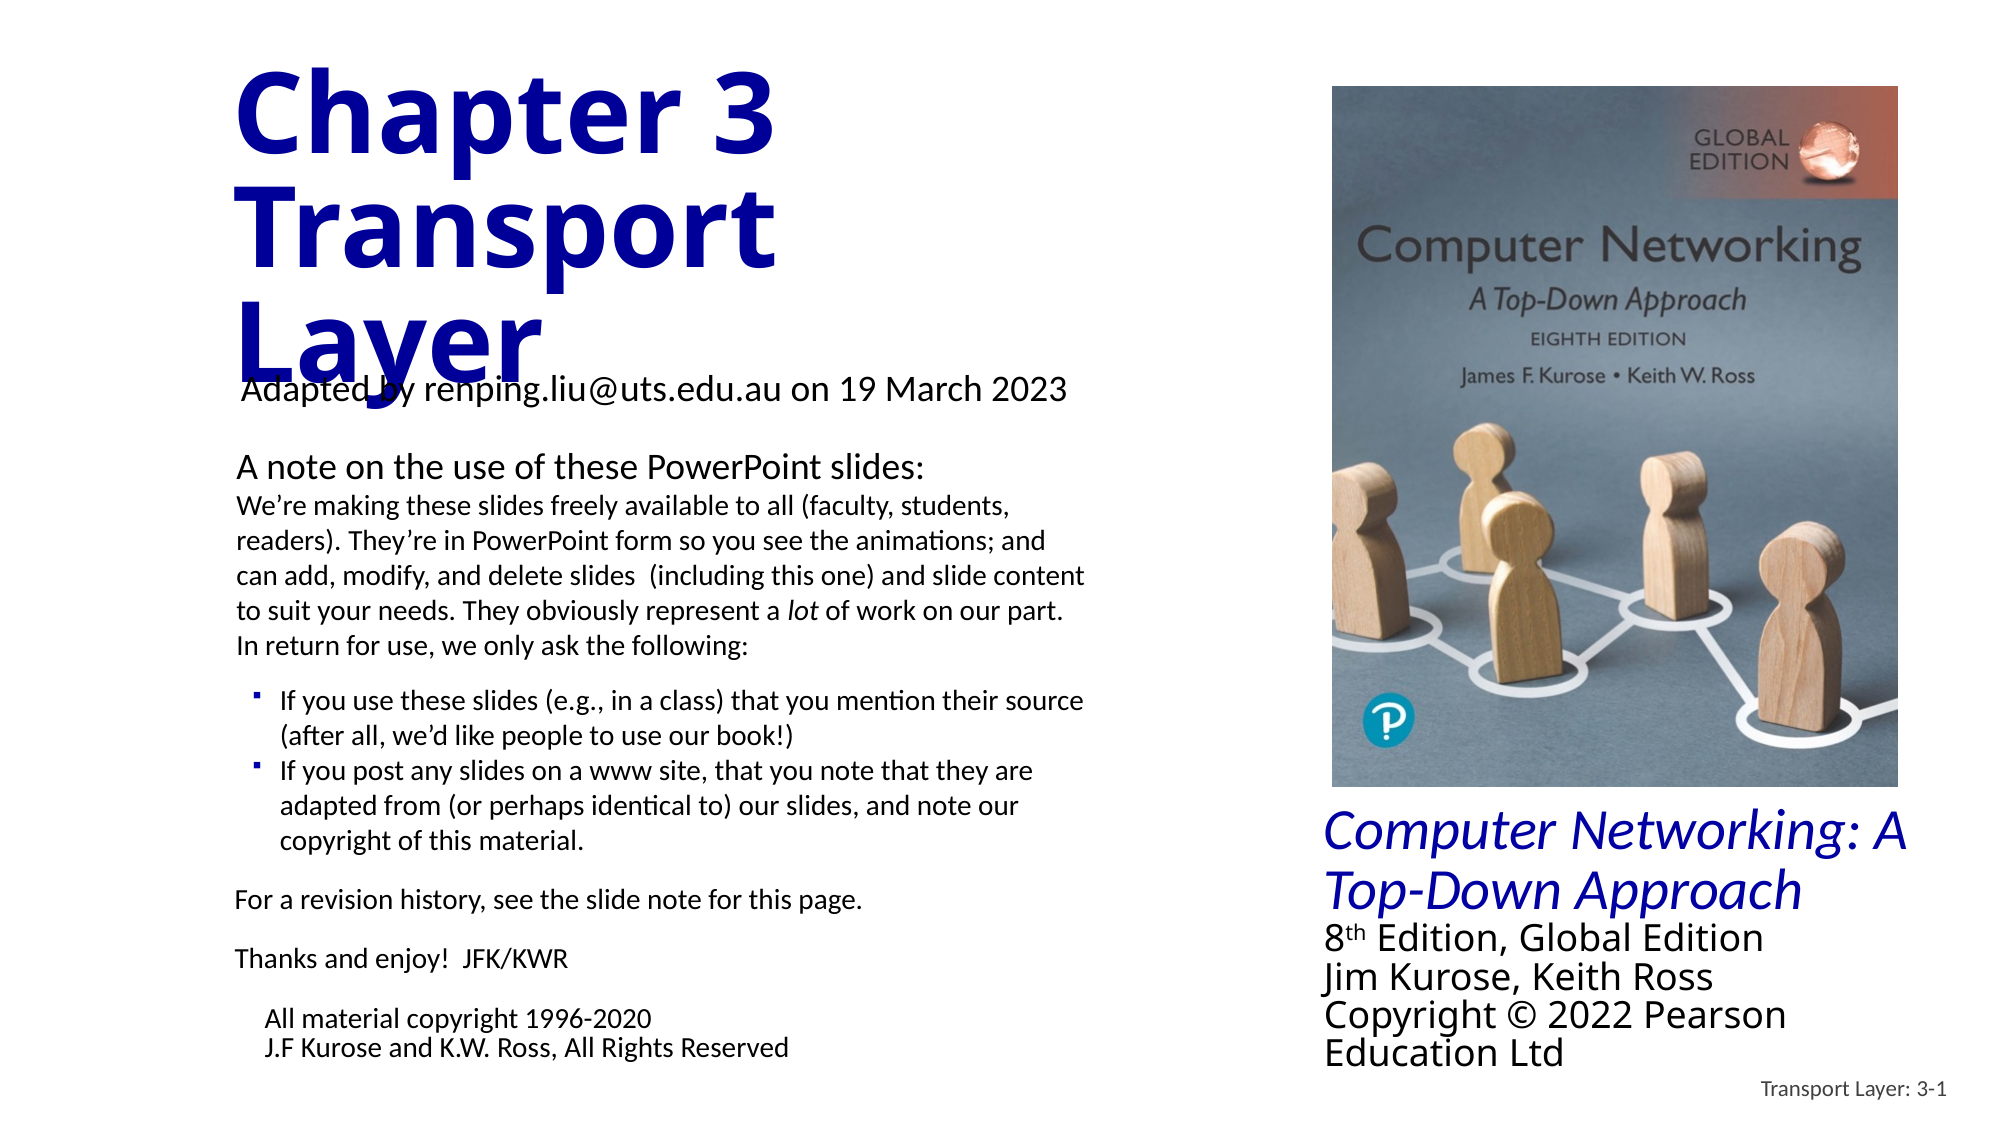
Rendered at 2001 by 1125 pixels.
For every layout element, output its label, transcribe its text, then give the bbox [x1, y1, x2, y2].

text_box A note on the use of these PowerPoint slides: We’re making these slides freely available to all (faculty, students, readers). They’re in PowerPoint form so you see the animations; and can add, modify, and delete slides (including this one) and slide content to suit your needs. They obviously represent a lot of work on our part. In return for use, we only ask the following: [221, 434, 1104, 699]
text_box Adapted by renping.liu@uts.edu.au on 19 March 2023 [226, 356, 1084, 417]
slide_number Transport Layer: 3-1 [1512, 1056, 1963, 1117]
text_box Computer Networking: A Top-Down Approach 8th Edition, Global Edition Jim Kurose, Keith Ross Copyright © 2022 Pearson Education Ltd [1309, 703, 1963, 1125]
picture [1332, 86, 1898, 787]
text_box If you use these slides (e.g., in a class) that you mention their source (after all, we’d like people to use our book!) If you post any slides on a www site, that you note that they are adapted from (or perhaps identical to) our slides, and note our copyright of this material. For a revision history, see the slide note for this page. Thanks and enjoy! JFK/KWR All material copyright 1996-2020 J.F Kurose and K.W. Ross, All Rights Reserved [217, 638, 1100, 1072]
text_box Chapter 3 Transport Layer [217, 92, 1047, 375]
